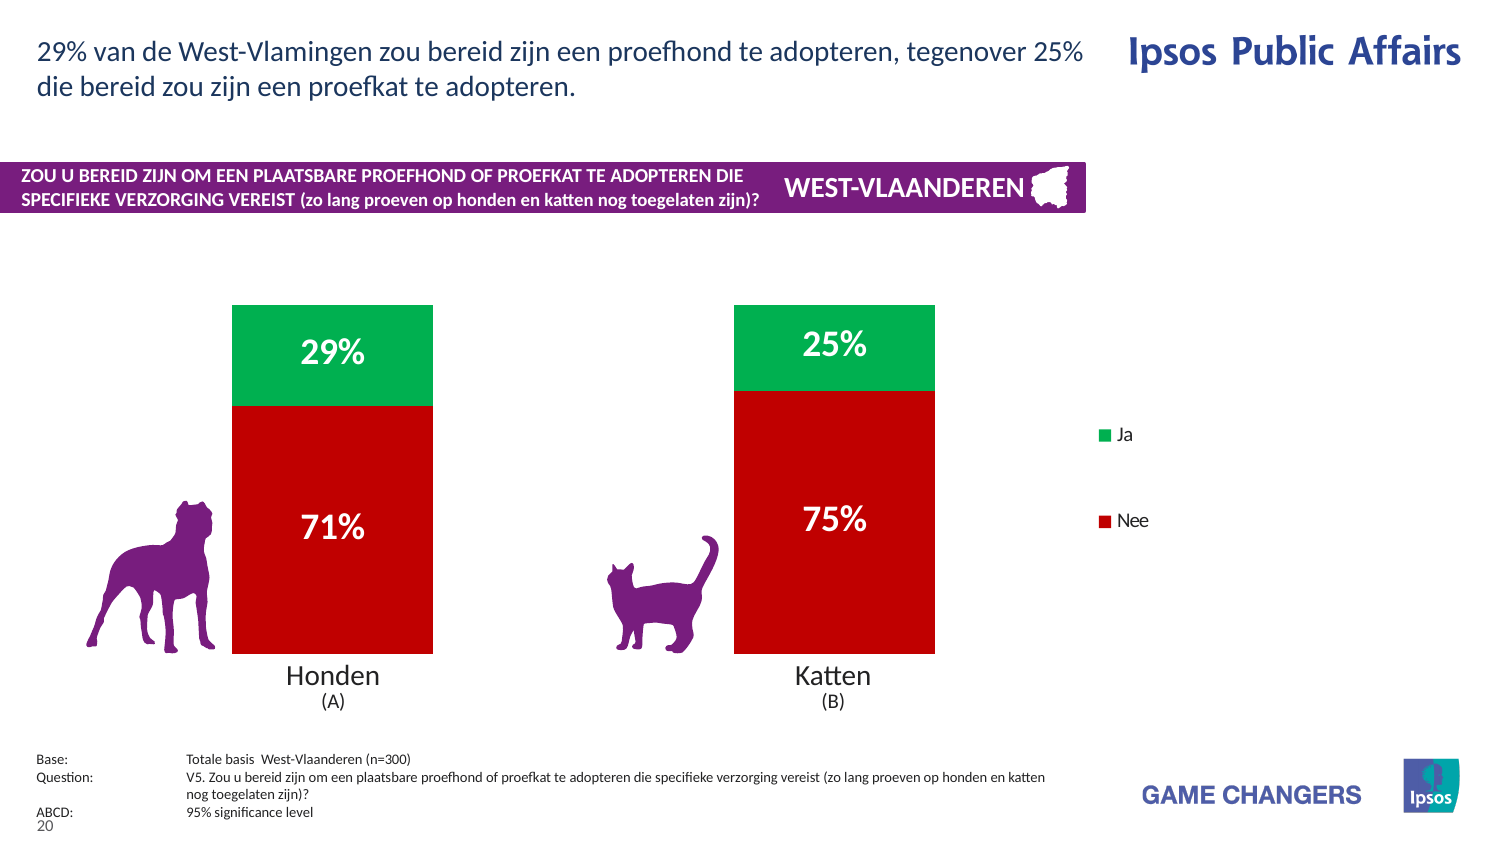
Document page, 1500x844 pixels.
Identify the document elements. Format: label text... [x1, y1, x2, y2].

table_header Katten (B) [583, 672, 1083, 721]
list 29% van de West-Vlamingen zou bereid zijn een proefhond te adopteren, tegenover 25% die bereid zou zijn een proefkat te adopteren. [36, 32, 1087, 121]
picture [1142, 766, 1370, 813]
picture [1397, 758, 1460, 813]
text_box [1031, 166, 1069, 208]
chart [42, 304, 1500, 664]
text_box ZOU U BEREID ZIJN OM EEN PLAATSBARE PROEFHOND OF PROEFKAT TE ADOPTEREN DIE SPECIFIEKE VERZORGING VEREIST (zo lang proeven op honden en katten nog toegelaten zijn)? [21, 162, 771, 207]
text_box Base: Totale basis West-Vlaanderen (n=300) Question: V5. Zou u bereid zijn om een plaatsbare proefhond of proefkat te adopteren die specifieke verzorging vereist (zo lang proeven op honden en katten nog toegelaten zijn)? ABCD: 95% significance level [21, 742, 1087, 796]
table_header Honden (A) [83, 672, 583, 721]
picture [1105, 18, 1488, 85]
text_box WEST-VLAANDEREN [771, 168, 1025, 204]
